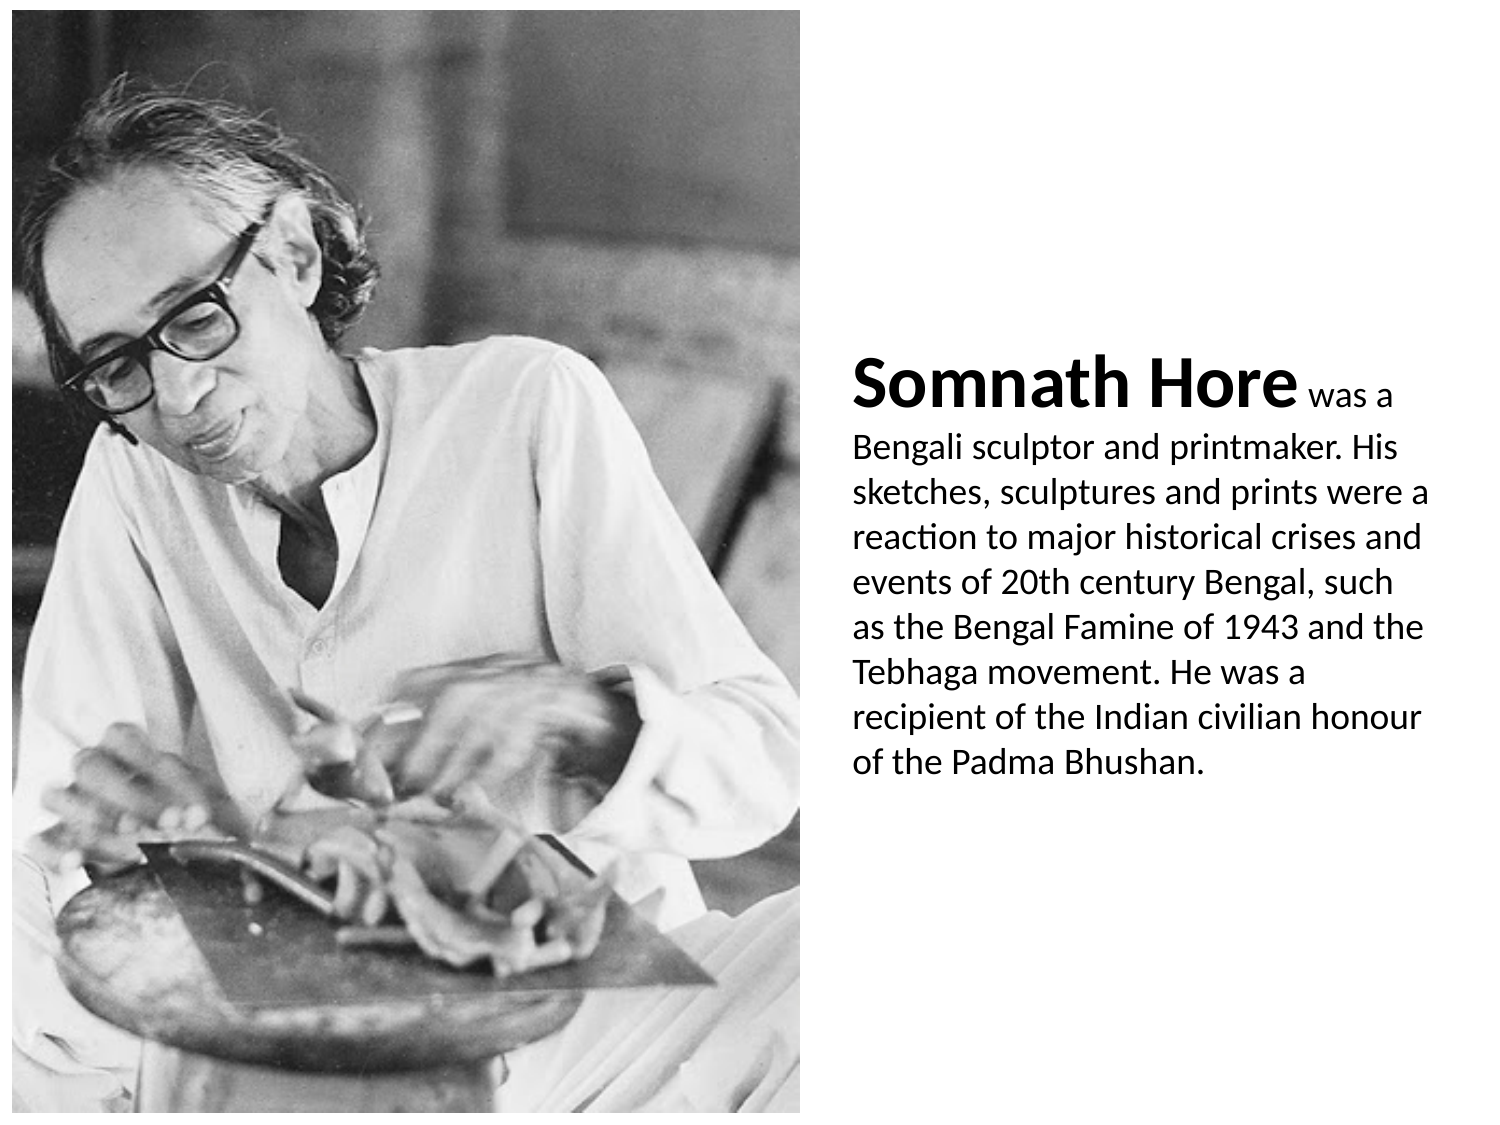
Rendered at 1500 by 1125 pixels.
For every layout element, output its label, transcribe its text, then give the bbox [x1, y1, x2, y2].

text_box Somnath Hore was a Bengali sculptor and printmaker. His sketches, sculptures and prints were a reaction to major historical crises and events of 20th century Bengal, such as the Bengal Famine of 1943 and the Tebhaga movement. He was a recipient of the Indian civilian honour of the Padma Bhushan. [837, 324, 1450, 790]
picture [12, 10, 801, 1113]
